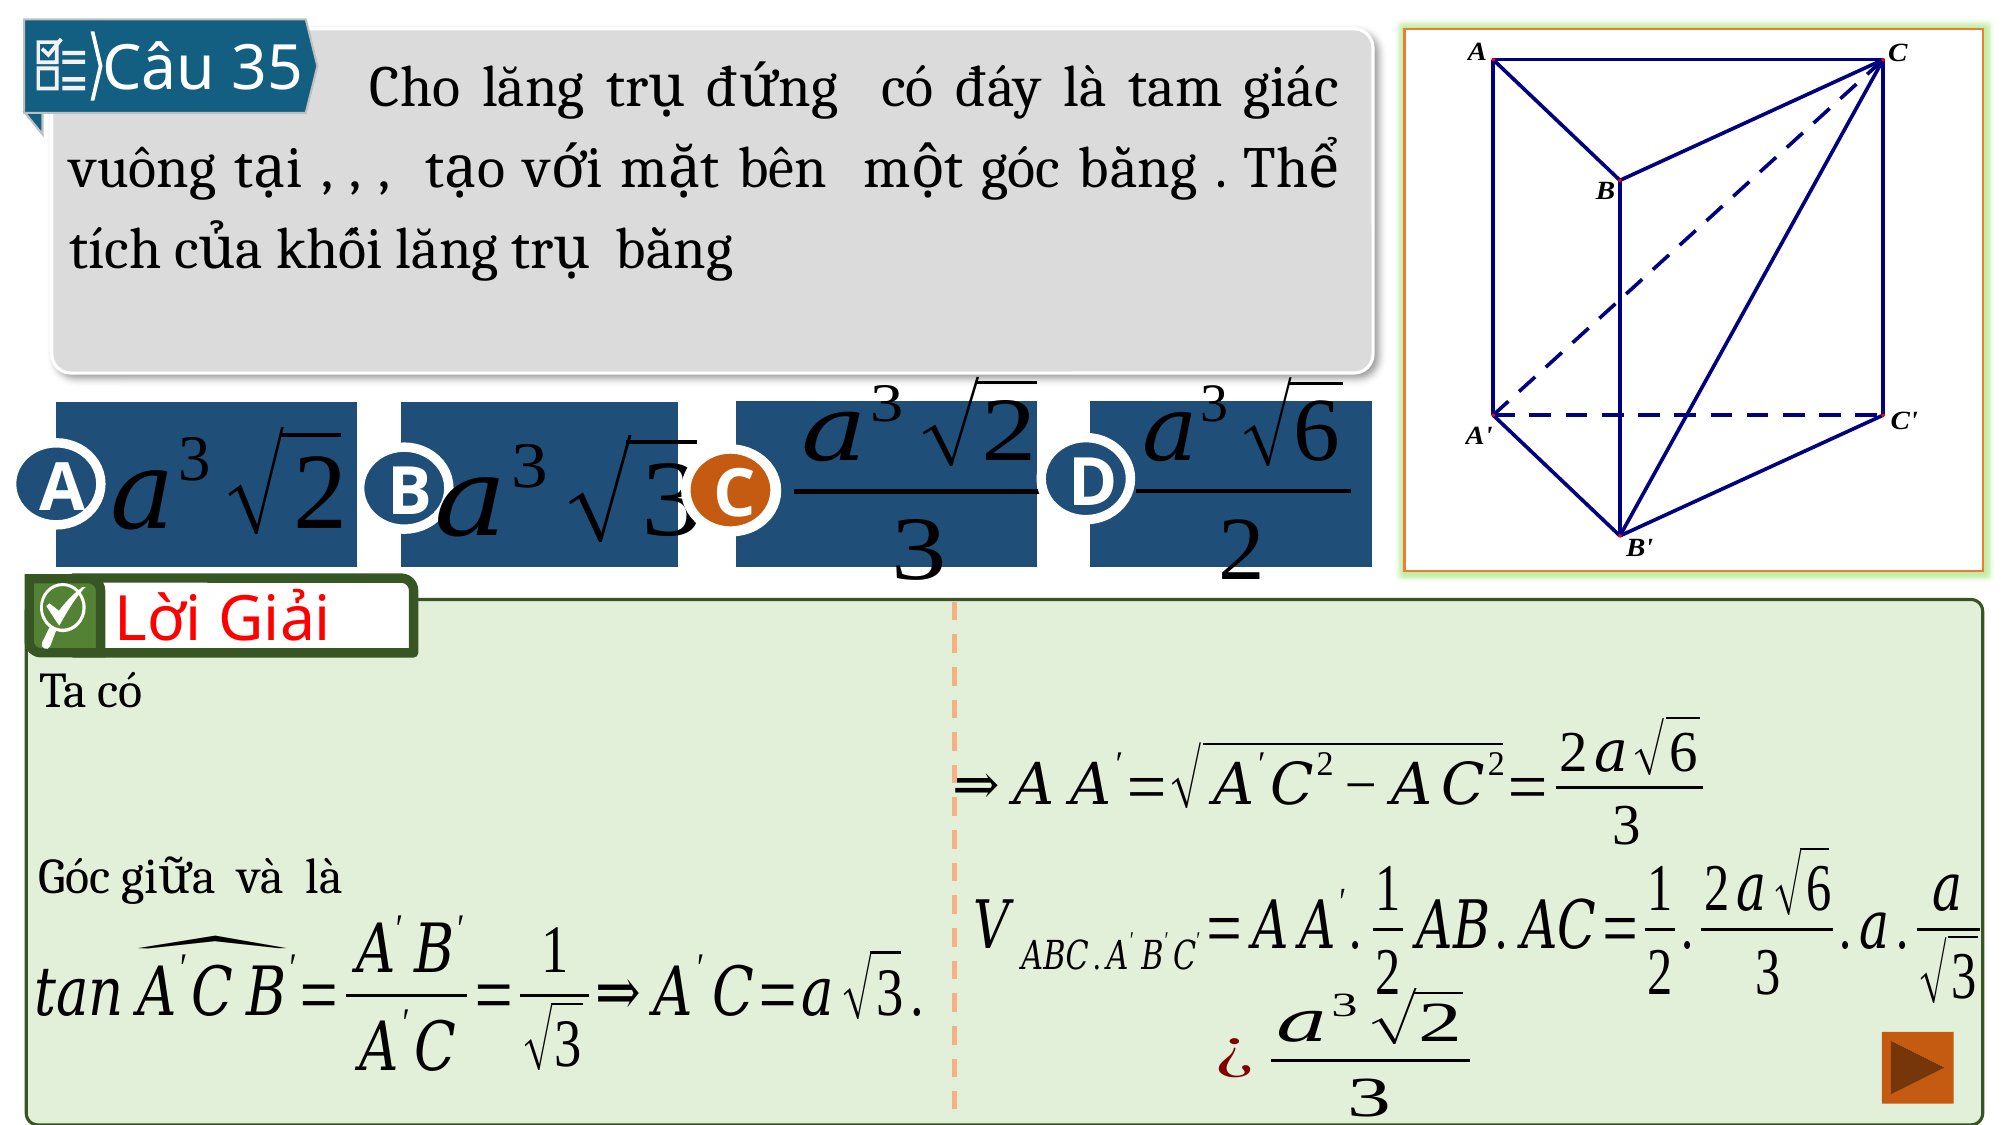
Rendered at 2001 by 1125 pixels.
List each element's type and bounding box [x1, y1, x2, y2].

text_box [1404, 25, 1983, 575]
text_box [24, 19, 1374, 369]
text_box [11, 369, 1374, 598]
text_box [26, 570, 1983, 1125]
